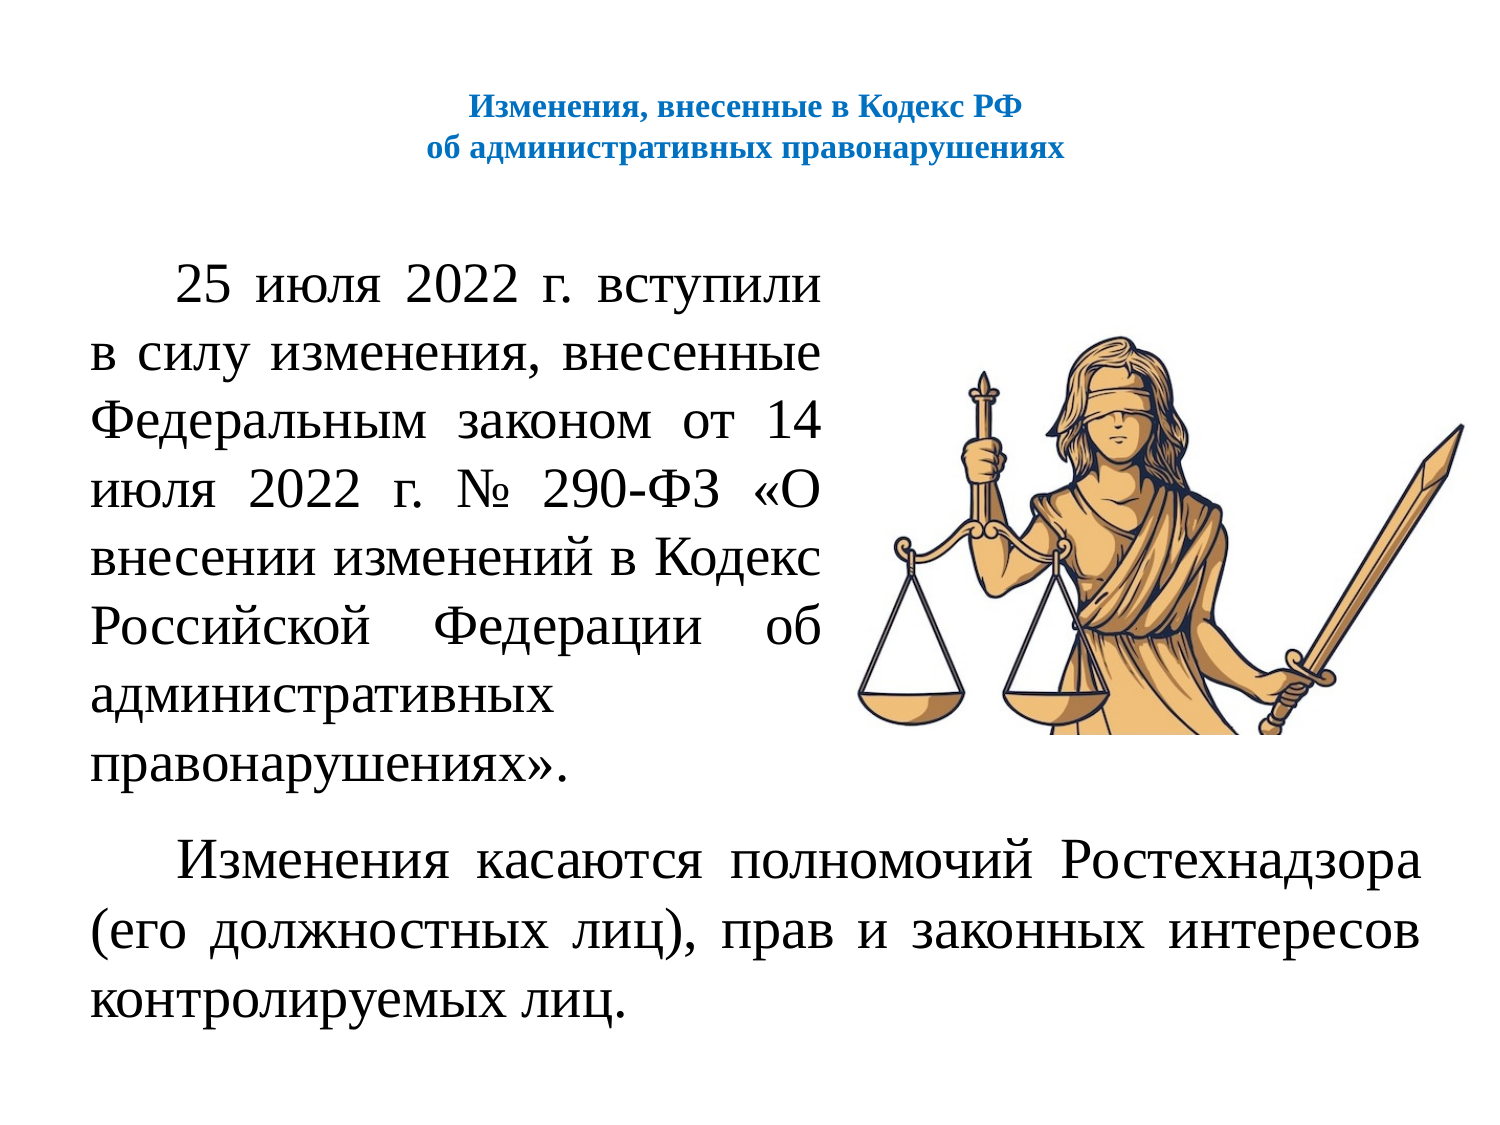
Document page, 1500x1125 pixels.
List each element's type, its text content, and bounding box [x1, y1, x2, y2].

title Изменения, внесенные в Кодекс РФ об административных правонарушениях [75, 75, 1425, 233]
text_box Изменения касаются полномочий Ростехнадзора (его должностных лиц), прав и законных интересов контролируемых лиц. [74, 812, 1438, 1055]
list 25 июля 2022 г. вступили в силу изменения, внесенные Федеральным законом от 14 июля 2022 г. № 290-ФЗ «О внесении изменений в Кодекс Российской Федерации об административных правонарушениях». [75, 237, 838, 812]
picture [848, 325, 1471, 735]
